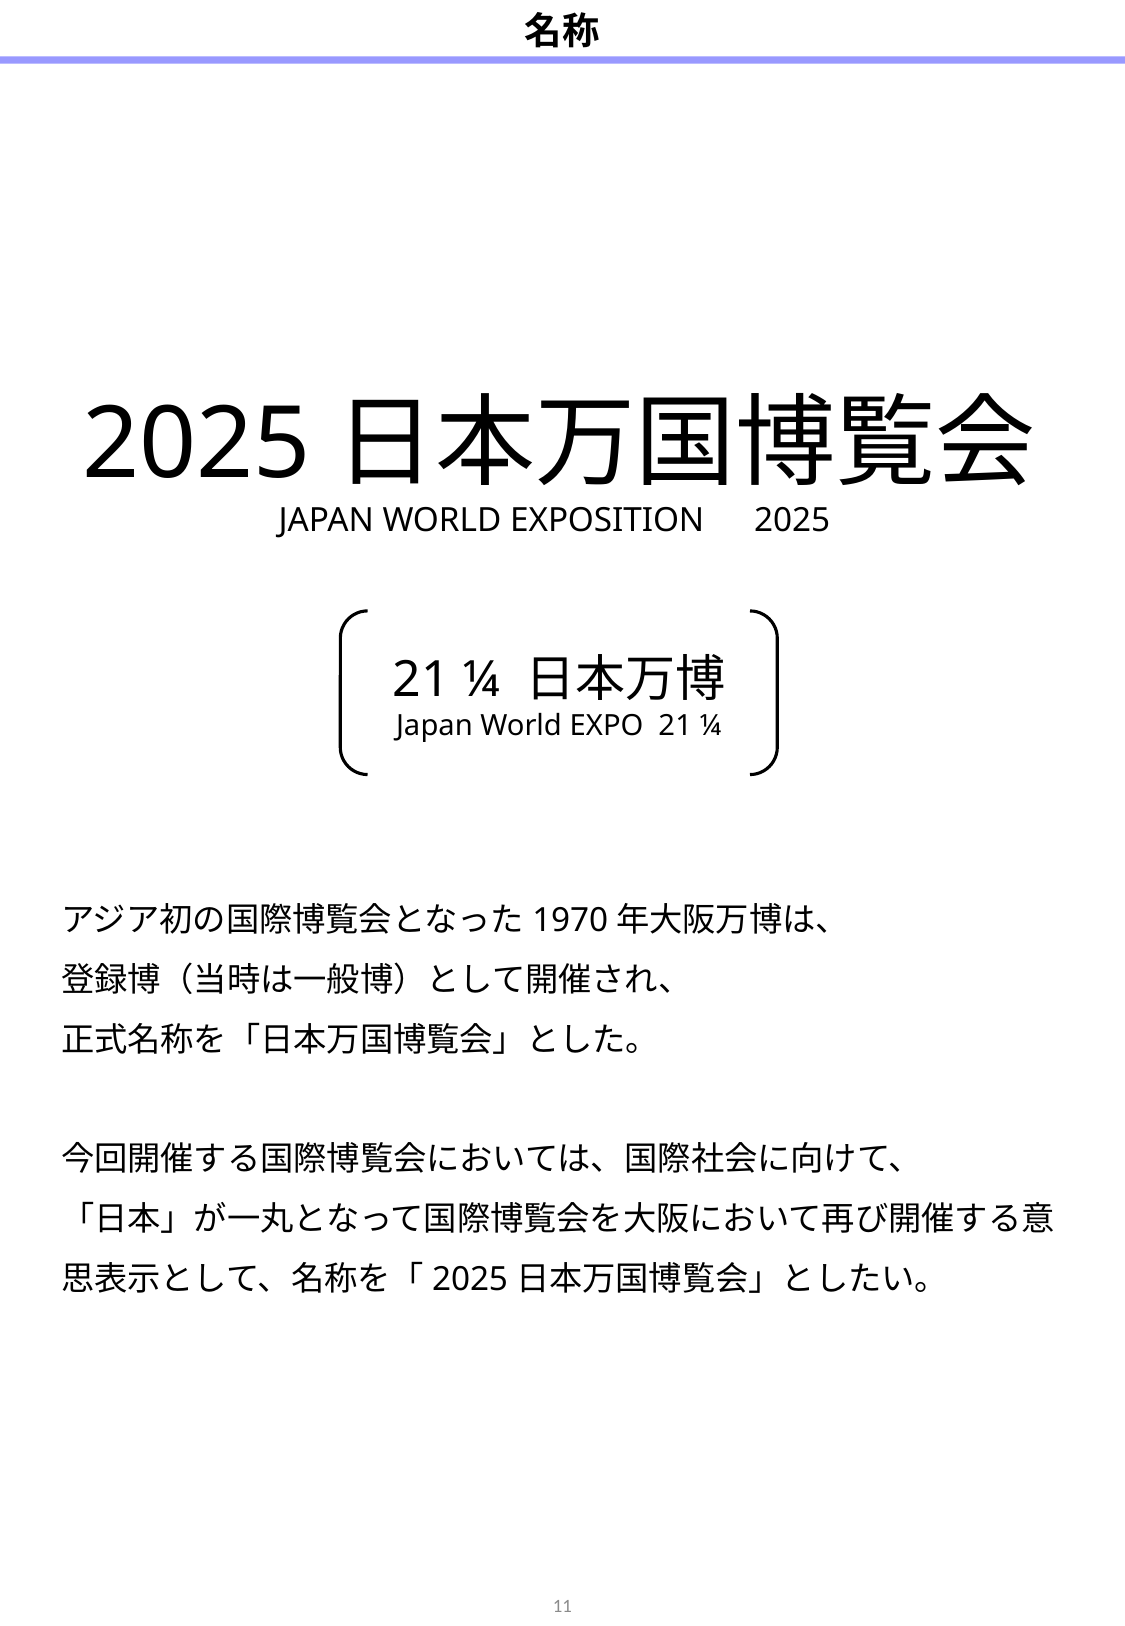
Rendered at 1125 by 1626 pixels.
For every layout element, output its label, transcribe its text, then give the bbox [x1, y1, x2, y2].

slide_number 11 [435, 1561, 689, 1625]
text_box 2025日本万国博覧会 JAPAN WORLD EXPOSITION 2025 [67, 370, 1051, 546]
text_box 名称 [510, 0, 615, 60]
text_box アジア初の国際博覧会となった1970年大阪万博は、 登録博（当時は一般博）として開催され、 正式名称を「日本万国博覧会」とした。 今回開催する国際博覧会においては、国際社会に向けて、 「日本」が一丸となって国際博覧会を大阪において再び開催する意思表示として、名称を「2025日本万国博覧会」としたい。 [46, 870, 1072, 1305]
text_box [339, 610, 778, 776]
